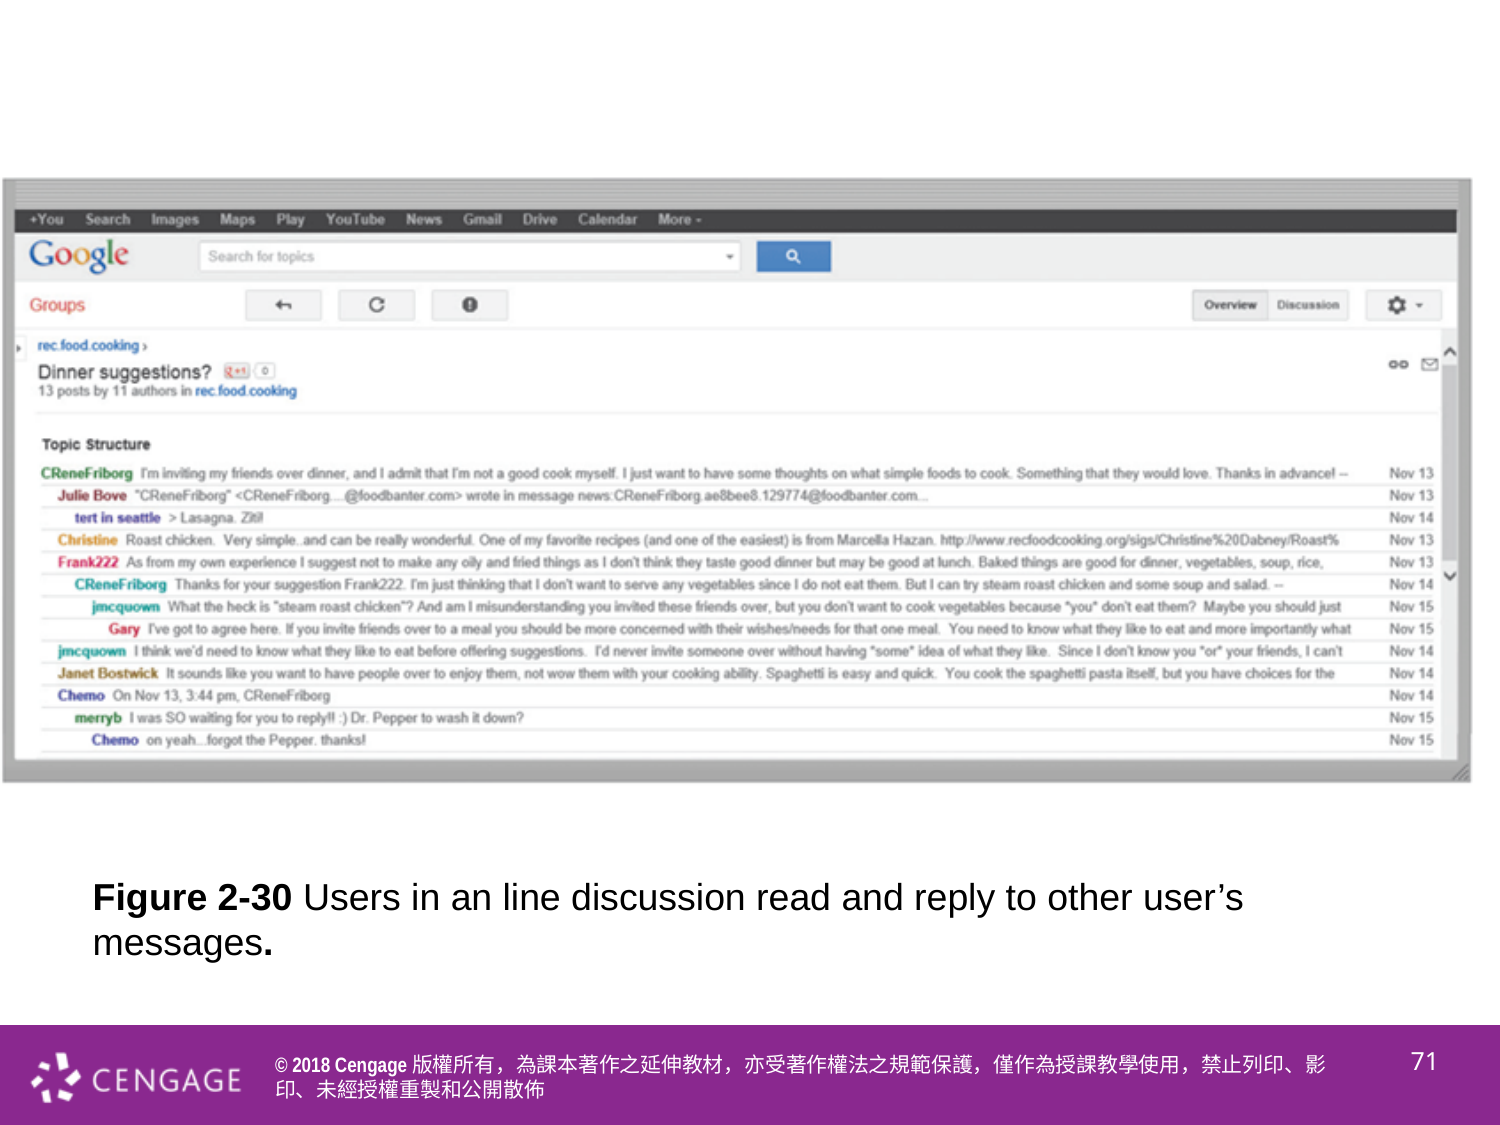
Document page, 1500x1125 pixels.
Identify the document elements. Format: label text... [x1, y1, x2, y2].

slide_number 71 [1400, 1038, 1450, 1087]
list Figure 2-30 Users in an line discussion read and reply to other user’s messages. [84, 865, 1404, 976]
picture [21, 1043, 246, 1111]
picture [0, 0, 1500, 1025]
